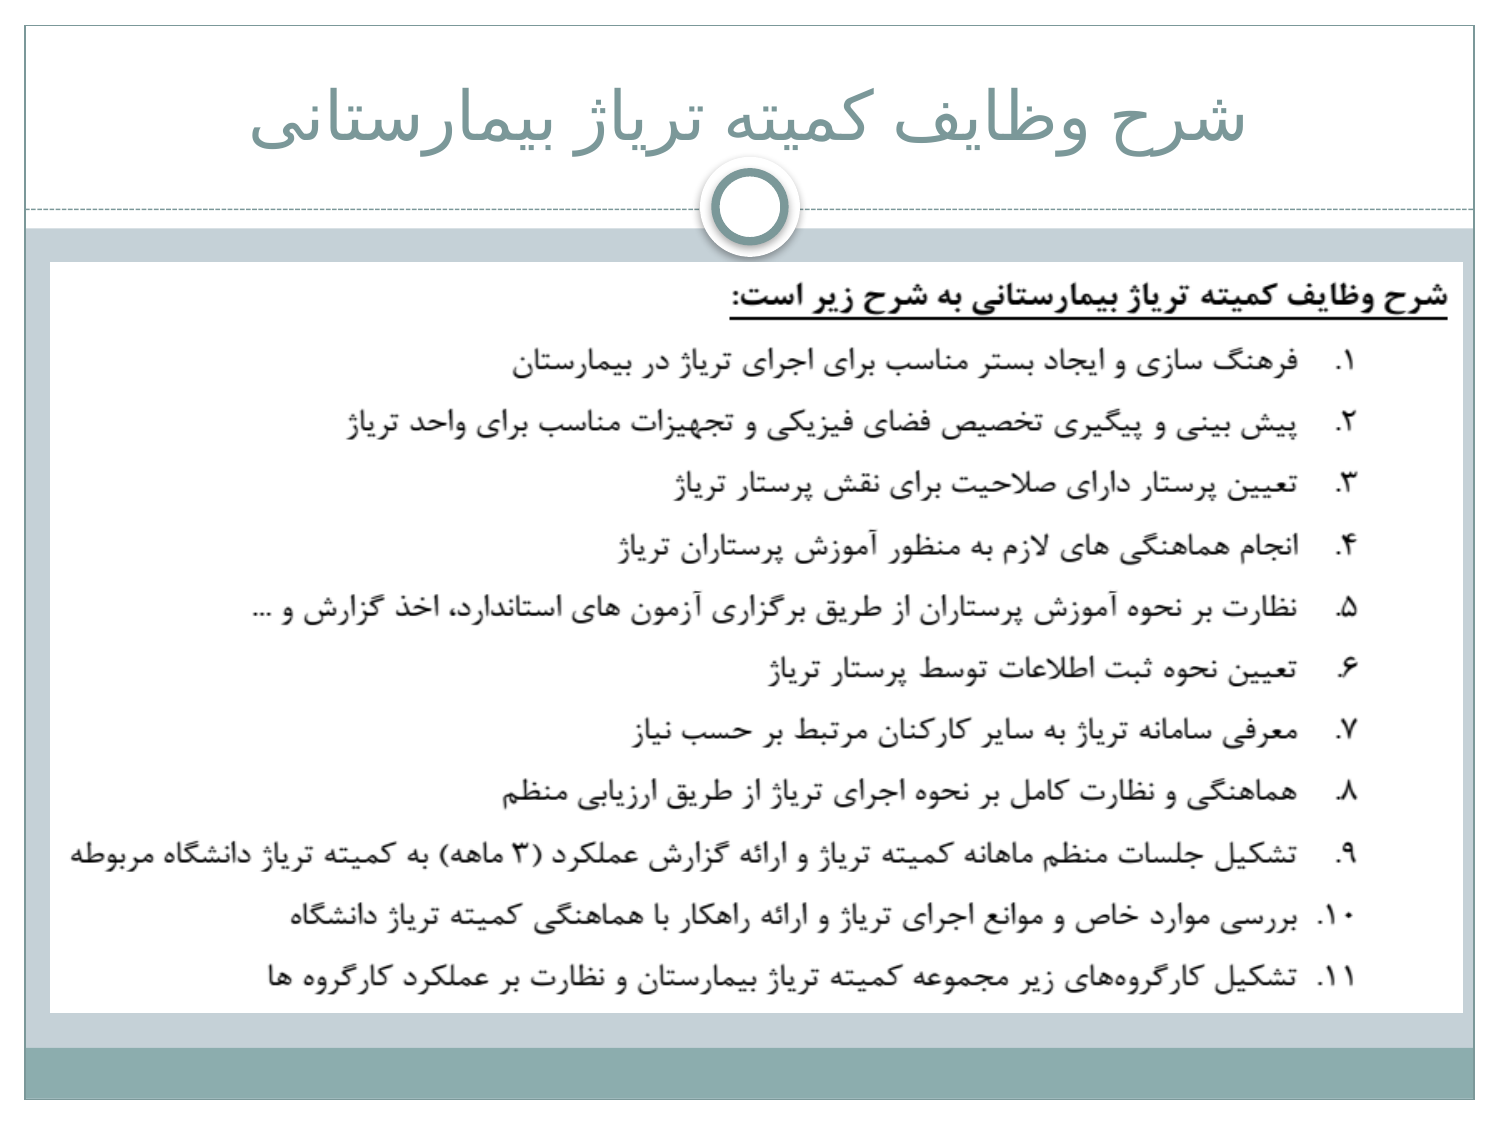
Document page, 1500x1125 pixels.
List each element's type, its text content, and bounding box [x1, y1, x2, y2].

title شرح وظایف کمیته تریاژ بیمارستانی [49, 37, 1450, 162]
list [49, 262, 1463, 1013]
